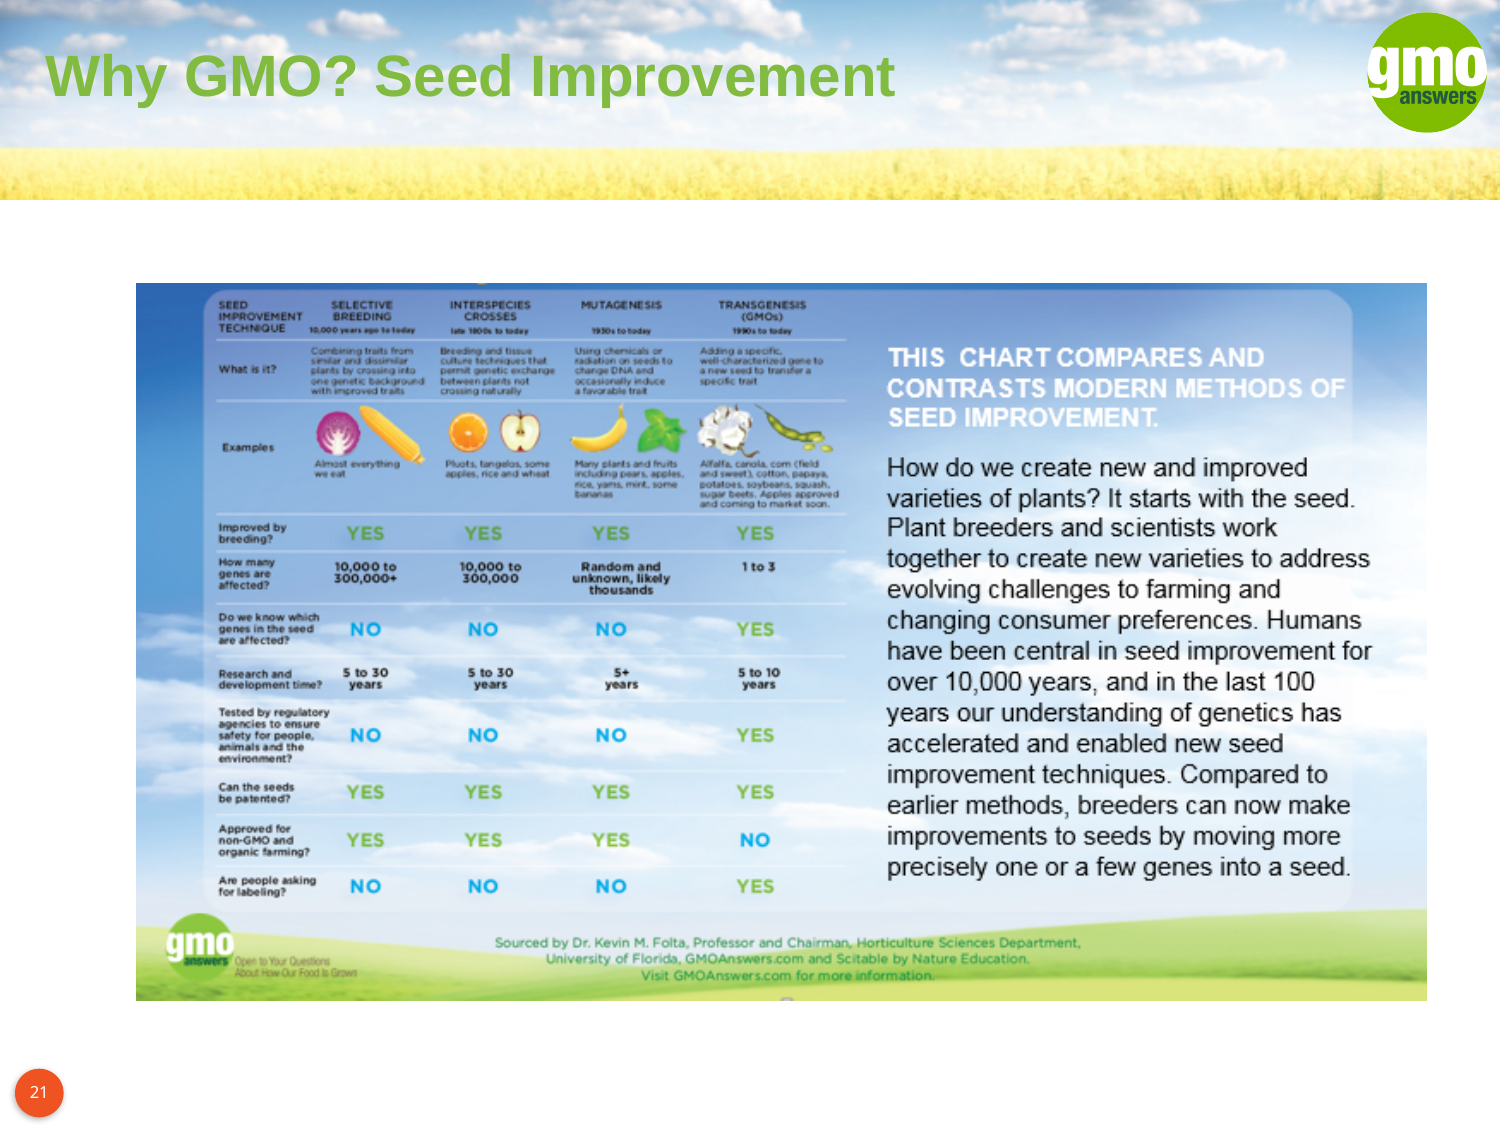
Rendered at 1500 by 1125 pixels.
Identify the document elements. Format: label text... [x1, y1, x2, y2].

title Why GMO? Seed Improvement [45, 48, 1331, 209]
slide_number 21 [20, 1075, 58, 1112]
picture [136, 282, 1427, 1002]
picture [0, 0, 1500, 200]
